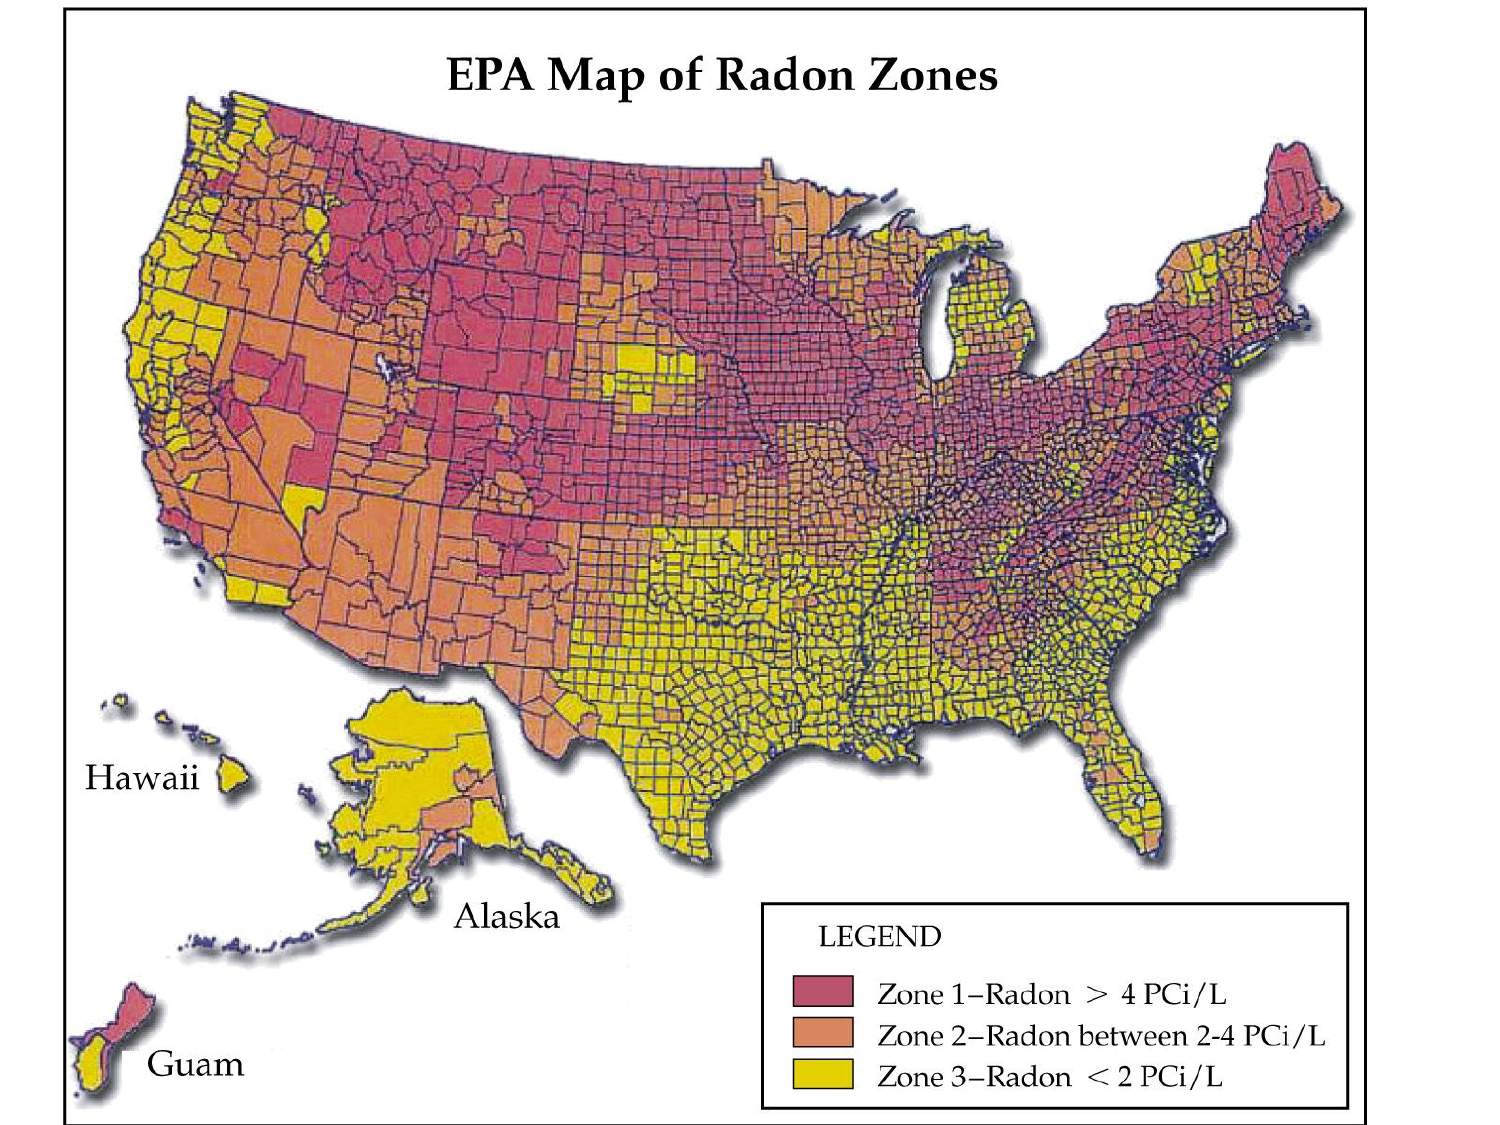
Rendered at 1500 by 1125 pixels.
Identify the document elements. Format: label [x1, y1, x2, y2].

picture [49, 0, 1376, 1125]
